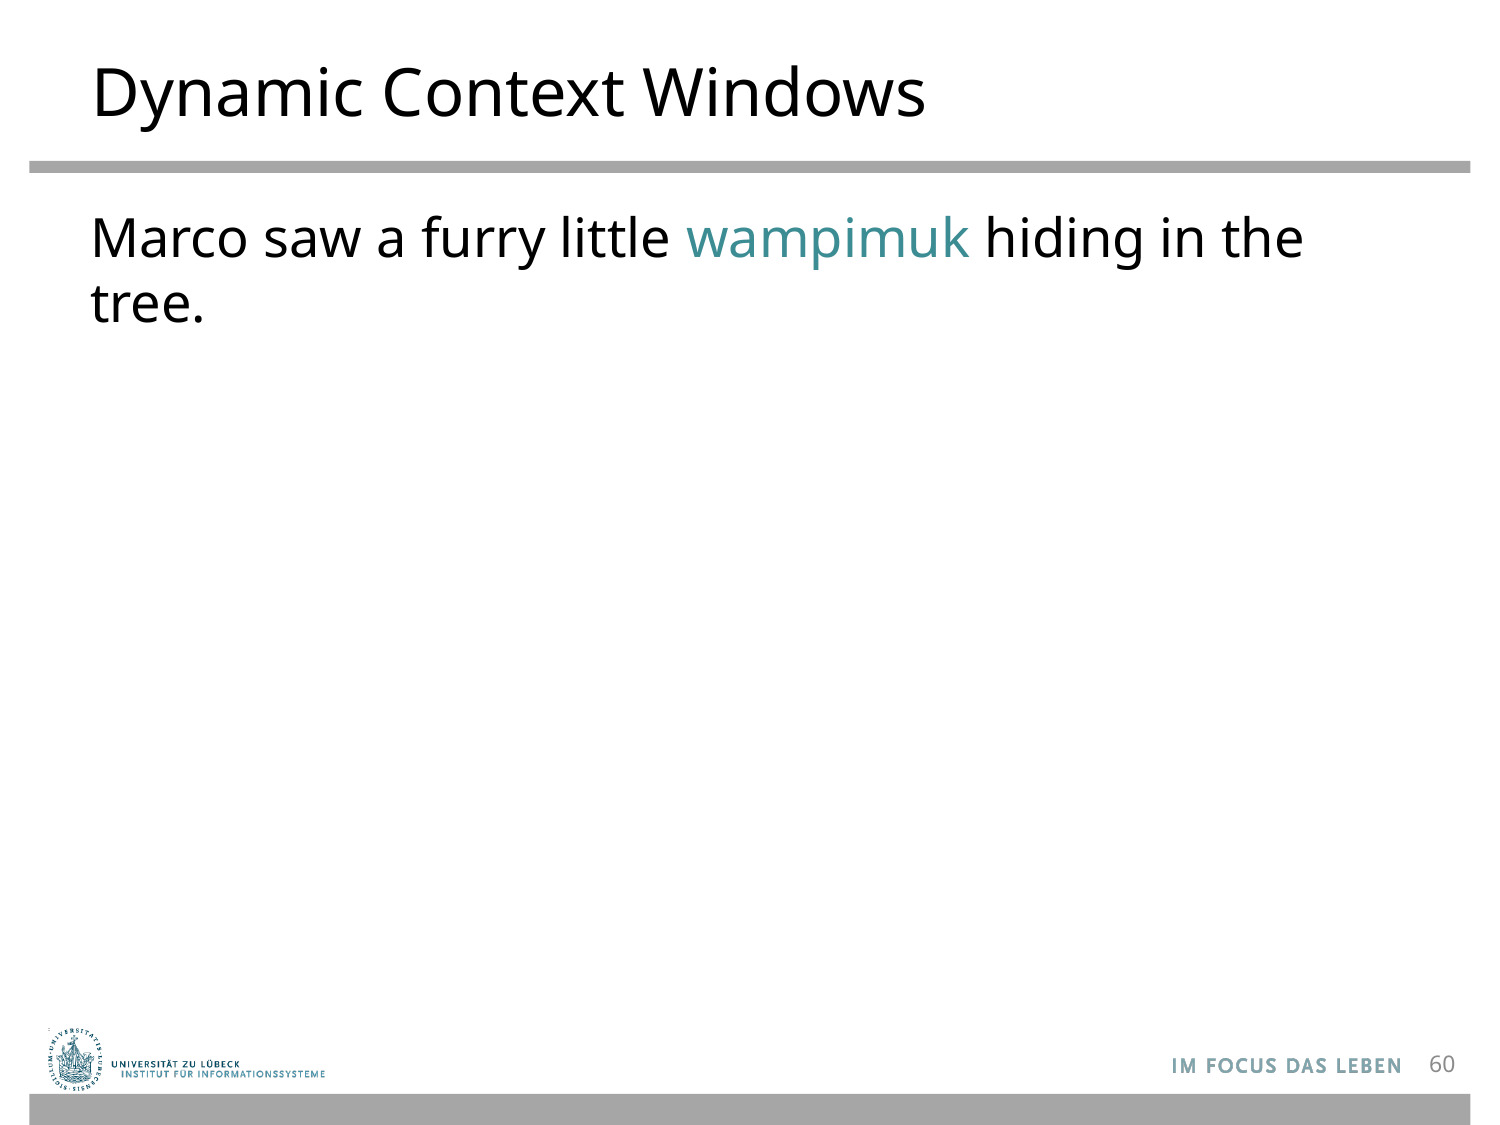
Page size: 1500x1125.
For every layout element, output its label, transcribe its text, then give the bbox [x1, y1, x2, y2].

title Dynamic Context Windows [76, 42, 1427, 126]
list Marco saw a furry little wampimuk hiding in the tree. [75, 196, 1425, 1012]
picture [1173, 1058, 1305, 1073]
slide_number 60 [1305, 1050, 1471, 1083]
